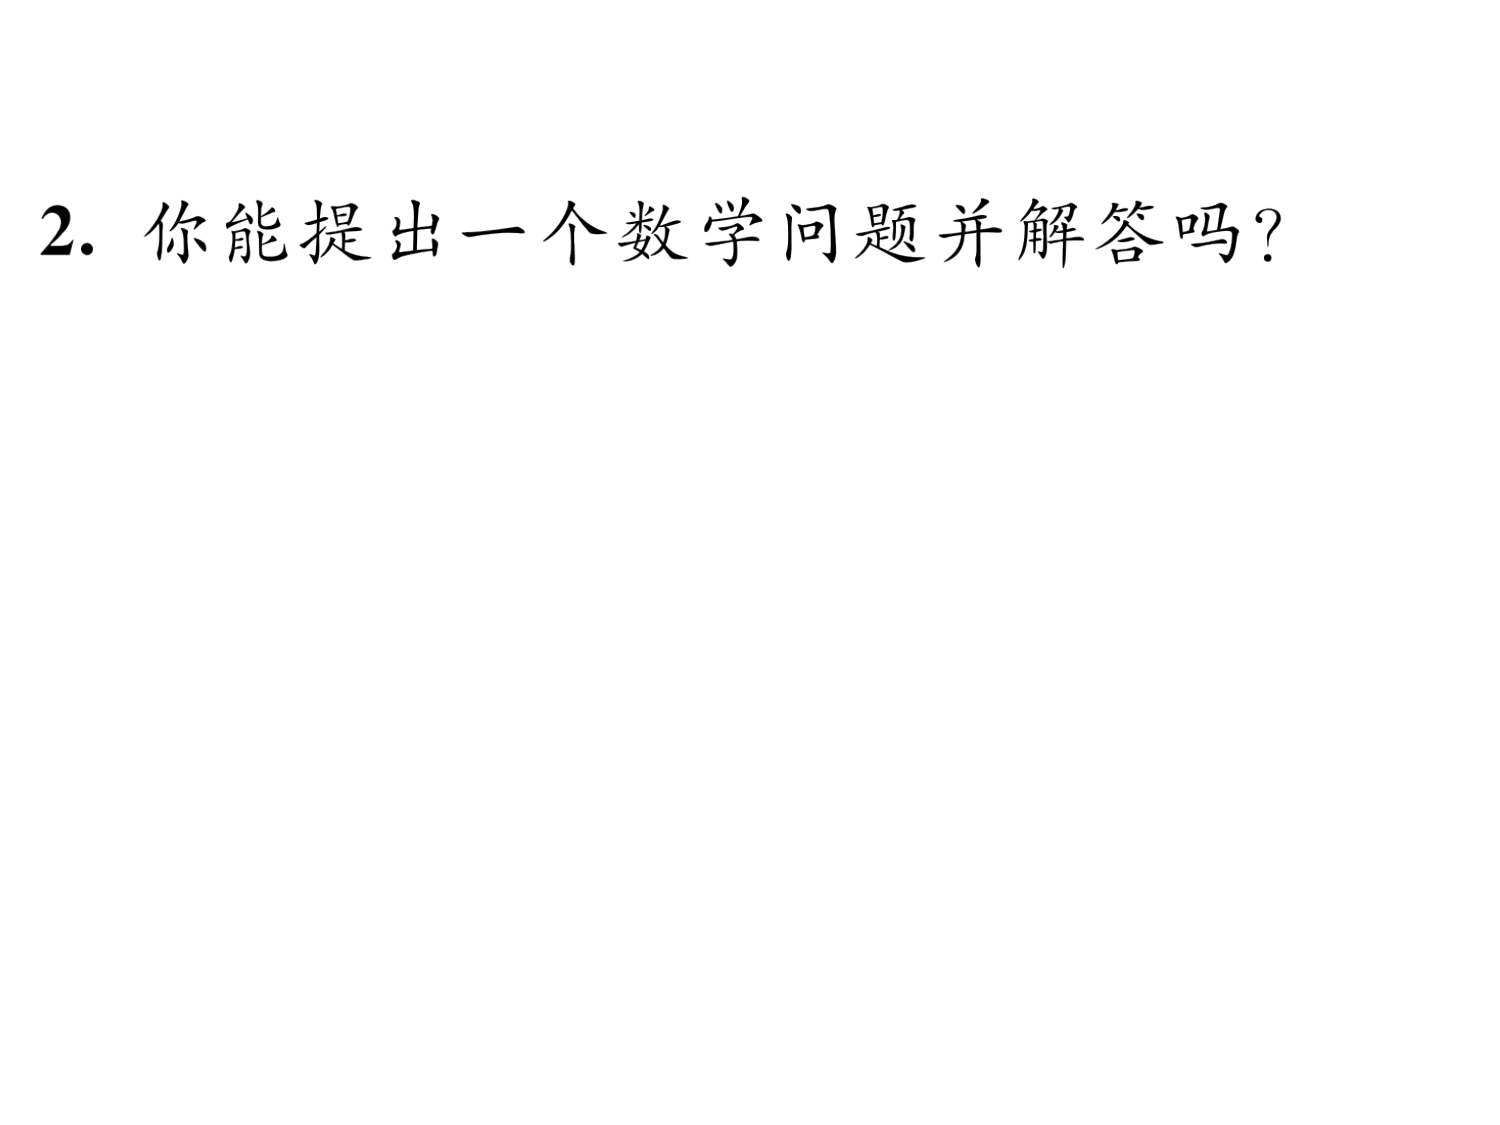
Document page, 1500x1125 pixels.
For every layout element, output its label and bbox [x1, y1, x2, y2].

picture [35, 177, 1453, 770]
